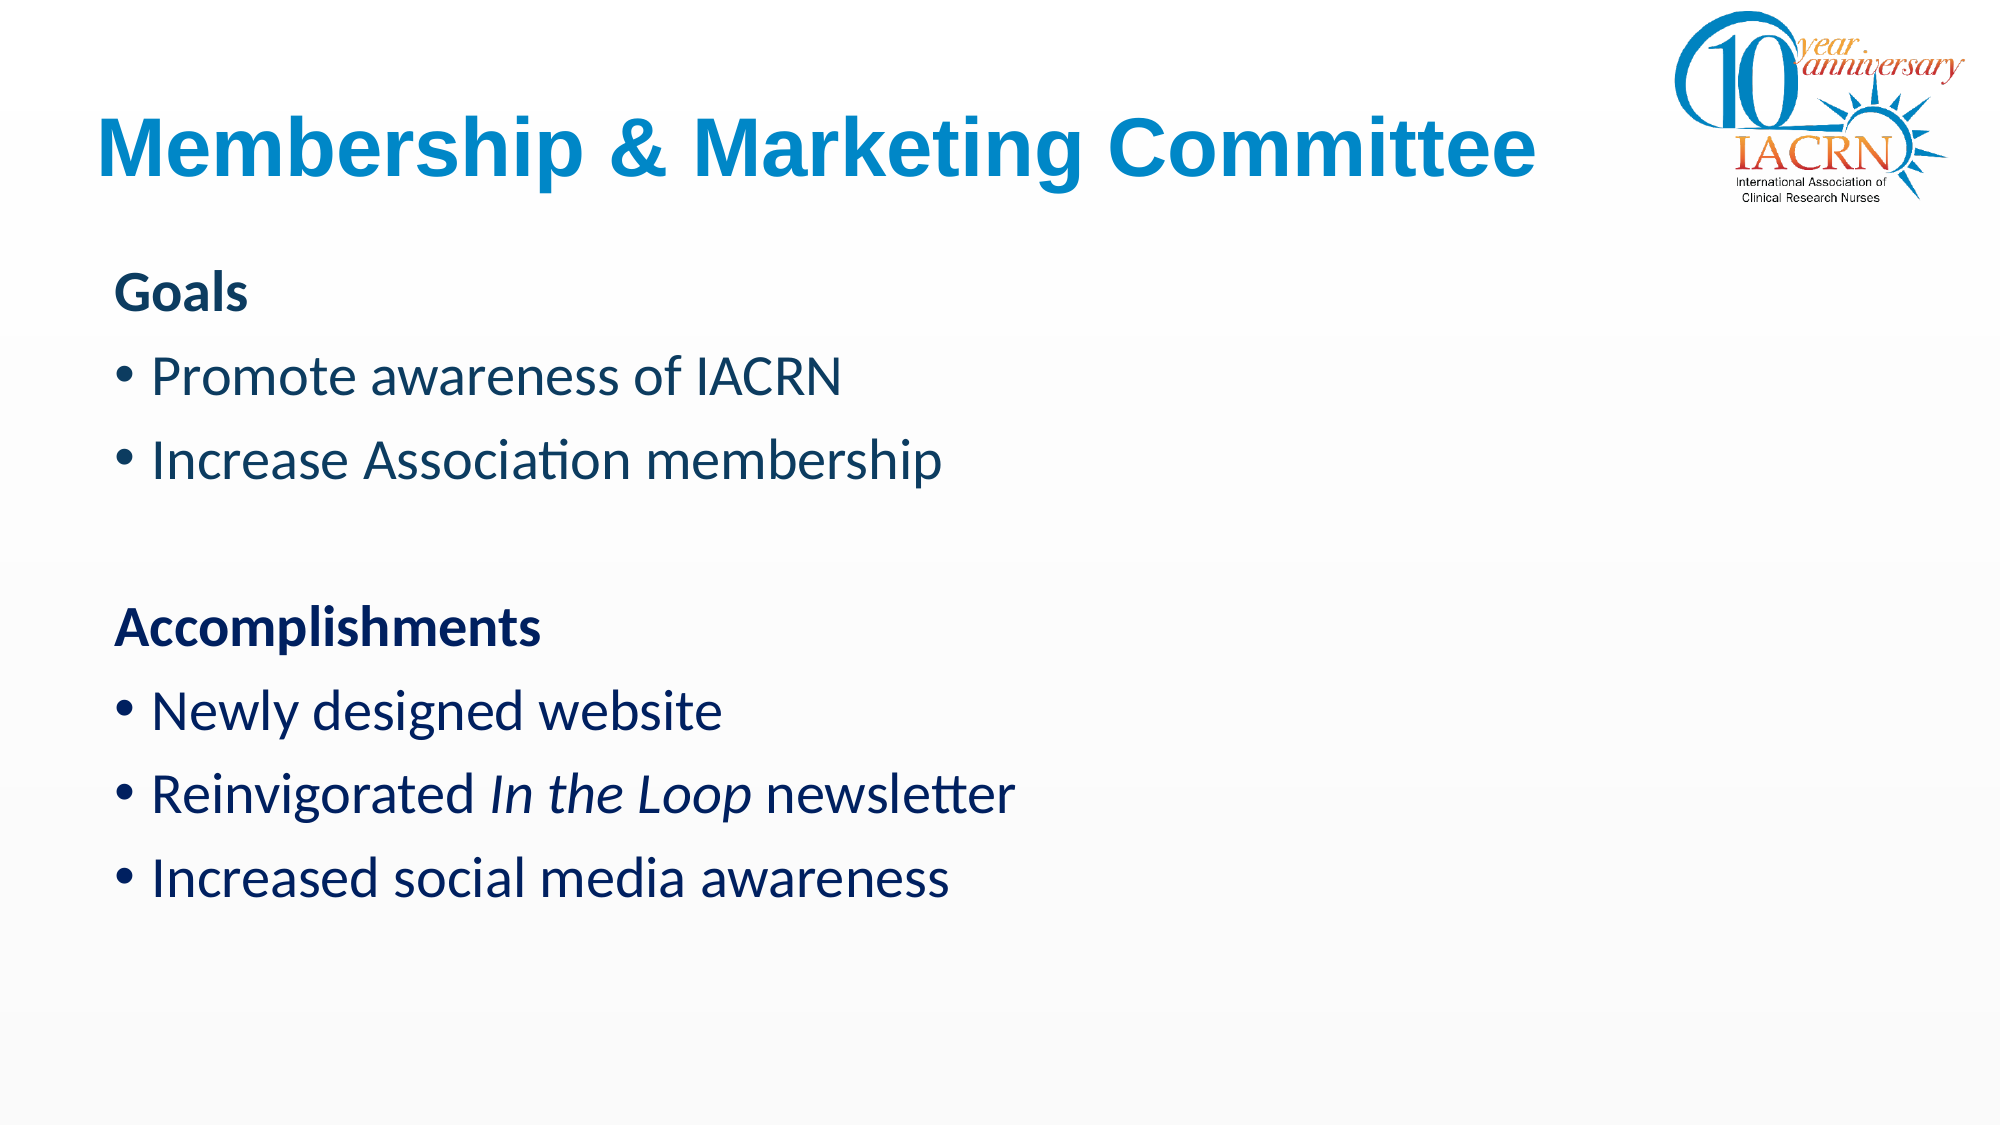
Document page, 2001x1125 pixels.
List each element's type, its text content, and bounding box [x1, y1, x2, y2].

title Membership & Marketing Committee [80, 41, 1806, 259]
picture [1646, 4, 2001, 218]
list Goals Promote awareness of IACRN Increase Association membership Accomplishments Newly designed website Reinvigorated In the Loop newsletter Increased social media awareness [99, 253, 1825, 968]
